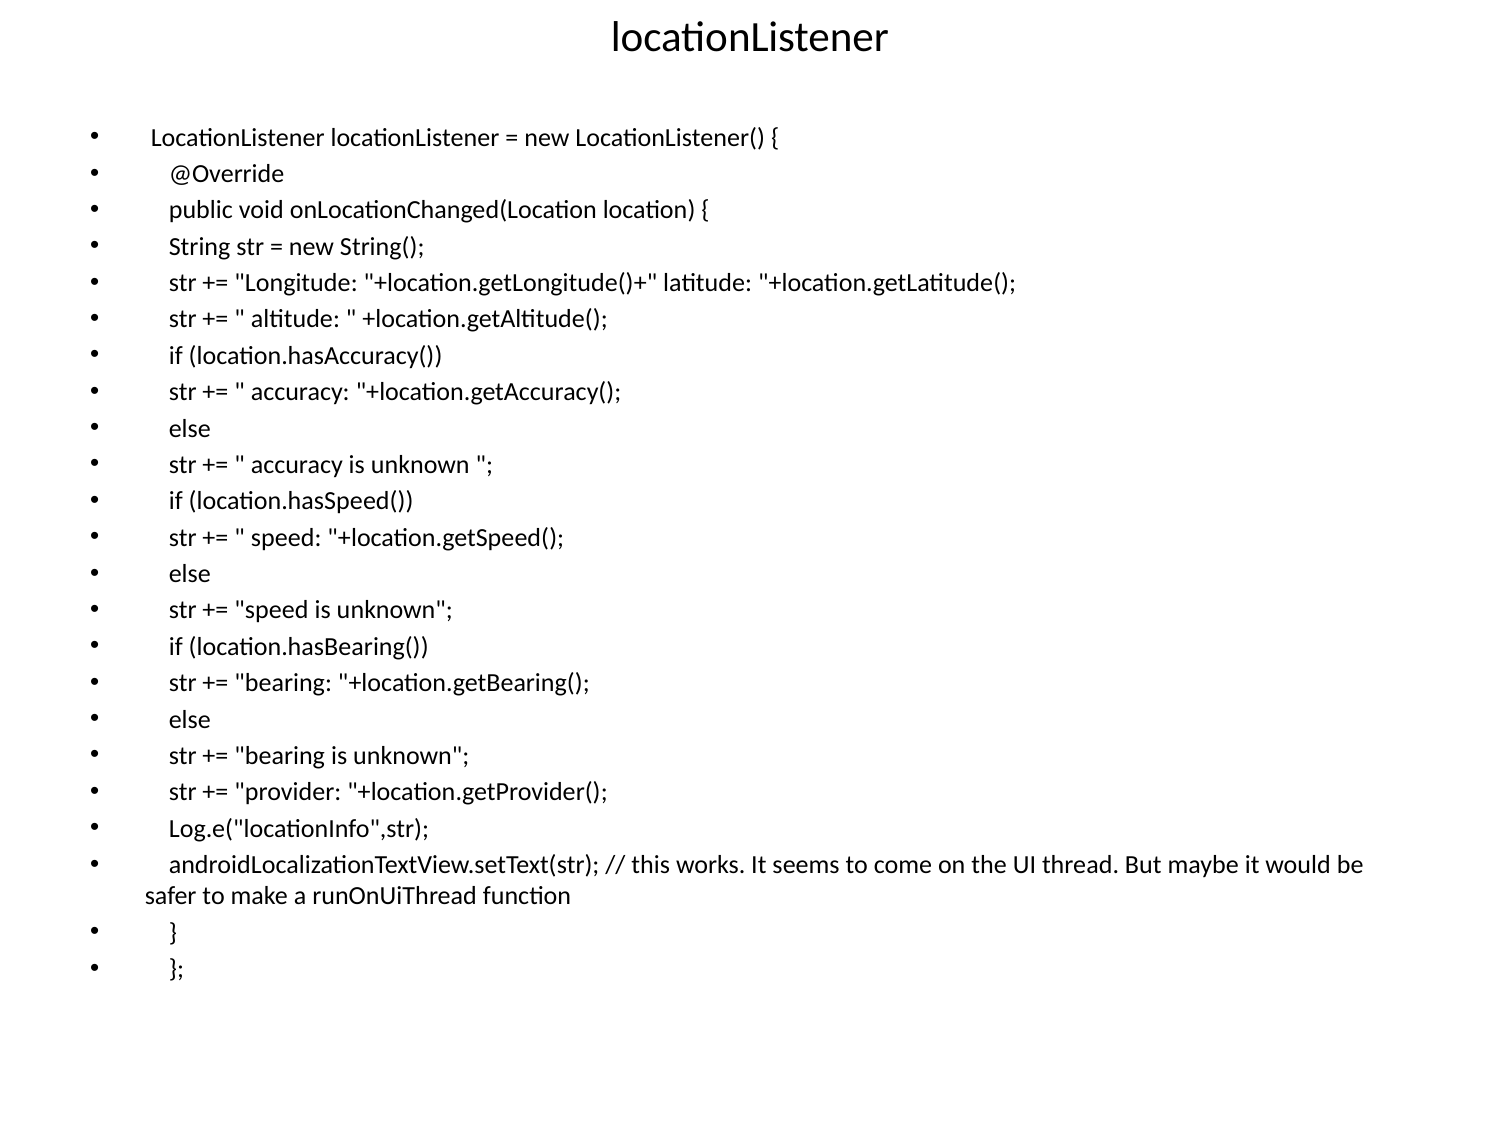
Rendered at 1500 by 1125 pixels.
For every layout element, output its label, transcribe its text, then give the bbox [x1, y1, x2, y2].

title locationListener [75, 0, 1425, 68]
list LocationListener locationListener = new LocationListener() { @Override public void onLocationChanged(Location location) { String str = new String(); str += "Longitude: "+location.getLongitude()+" latitude: "+location.getLatitude(); str += " altitude: " +location.getAltitude(); if (location.hasAccuracy()) str += " accuracy: "+location.getAccuracy(); else str += " accuracy is unknown "; if (location.hasSpeed()) str += " speed: "+location.getSpeed(); else str += "speed is unknown"; if (location.hasBearing()) str += "bearing: "+location.getBearing(); else str += "bearing is unknown"; str += "provider: "+location.getProvider(); Log.e("locationInfo",str); androidLocalizationTextView.setText(str); // this works. It seems to come on the UI thread. But maybe it would be safer to make a runOnUiThread function } }; [75, 112, 1425, 1005]
